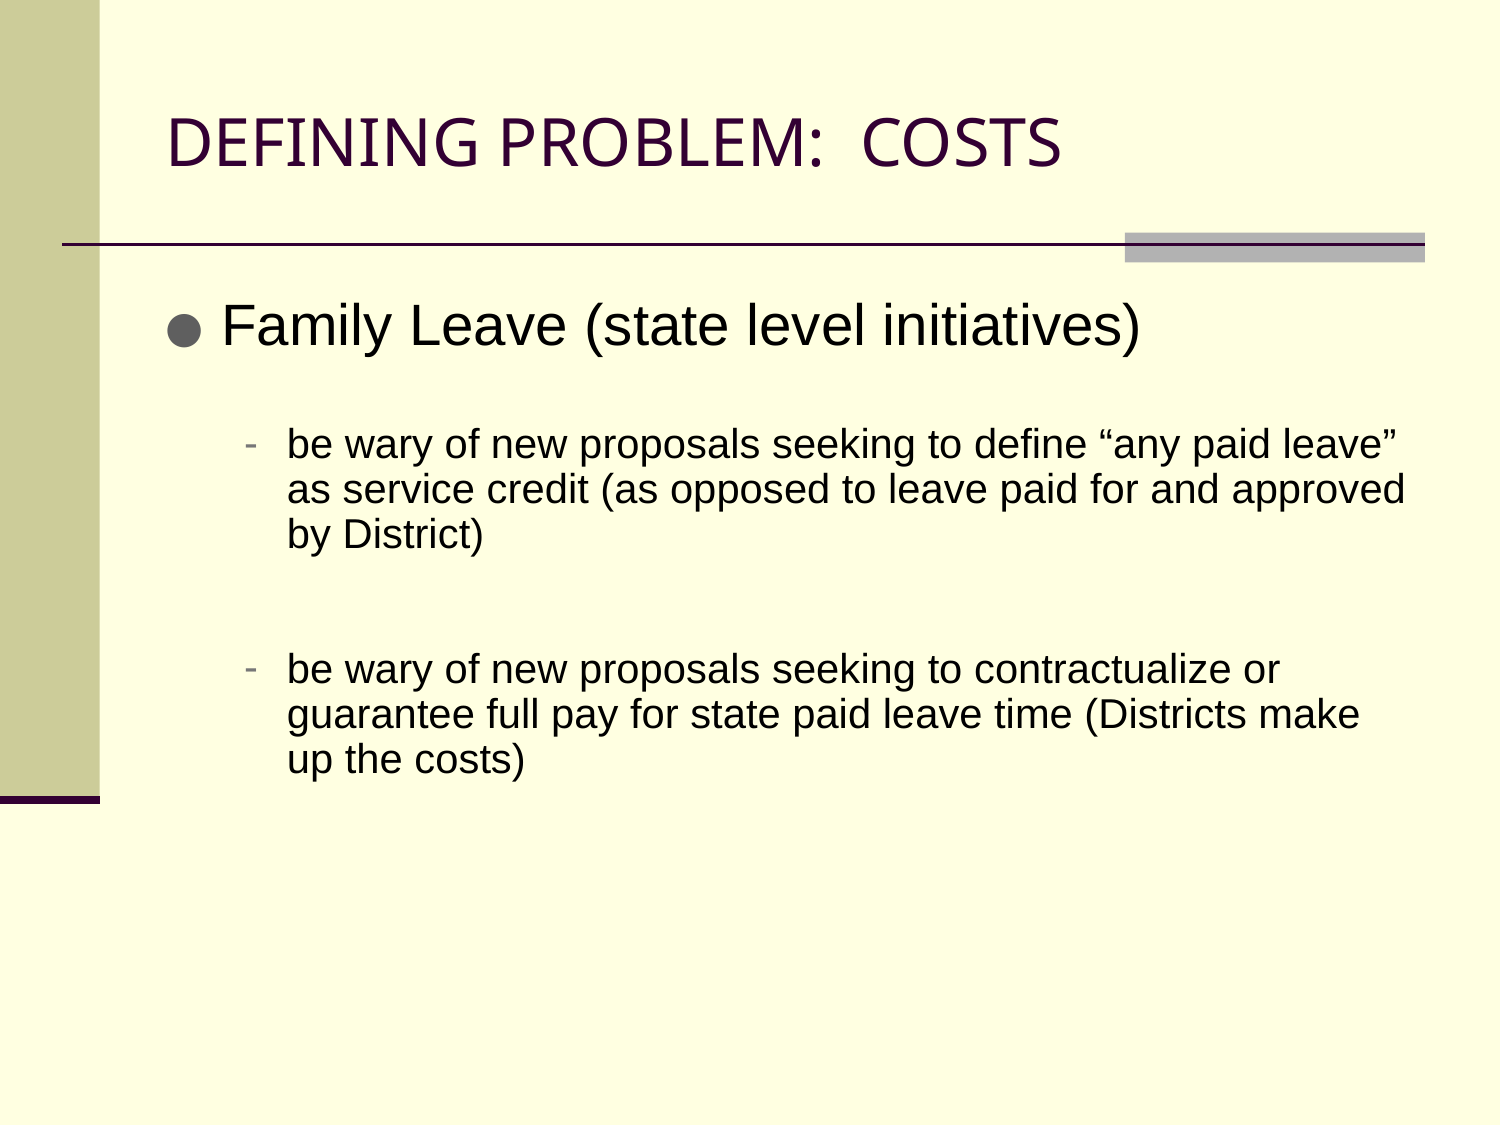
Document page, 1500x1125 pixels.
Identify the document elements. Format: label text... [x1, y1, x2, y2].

title DEFINING PROBLEM: COSTS [150, 45, 1425, 234]
list Family Leave (state level initiatives) be wary of new proposals seeking to define “any paid leave” as service credit (as opposed to leave paid for and approved by District) be wary of new proposals seeking to contractualize or guarantee full pay for state paid leave time (Districts make up the costs) [150, 287, 1425, 1000]
